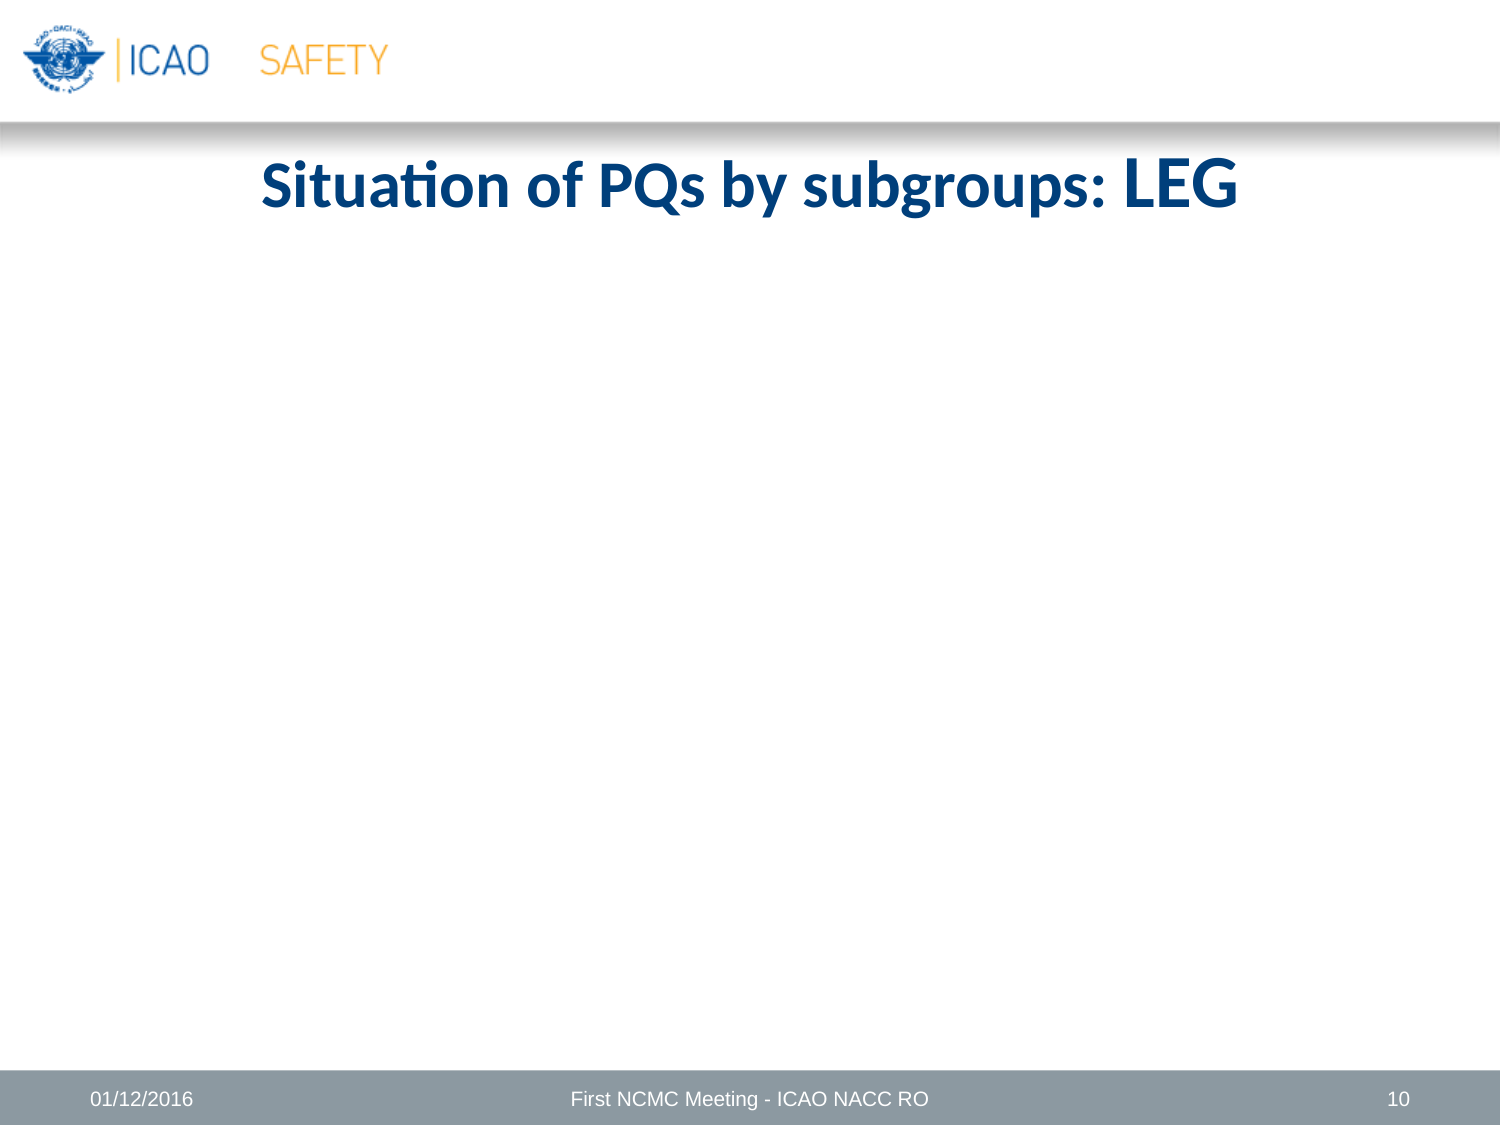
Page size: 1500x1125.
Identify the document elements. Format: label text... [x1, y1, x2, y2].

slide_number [75, 1070, 425, 1125]
title Situation of PQs by subgroups: LEG [0, 125, 1500, 232]
slide_number 10 [1074, 1070, 1425, 1125]
footer First NCMC Meeting - ICAO NACC RO [512, 1070, 988, 1125]
picture [0, 0, 1500, 125]
